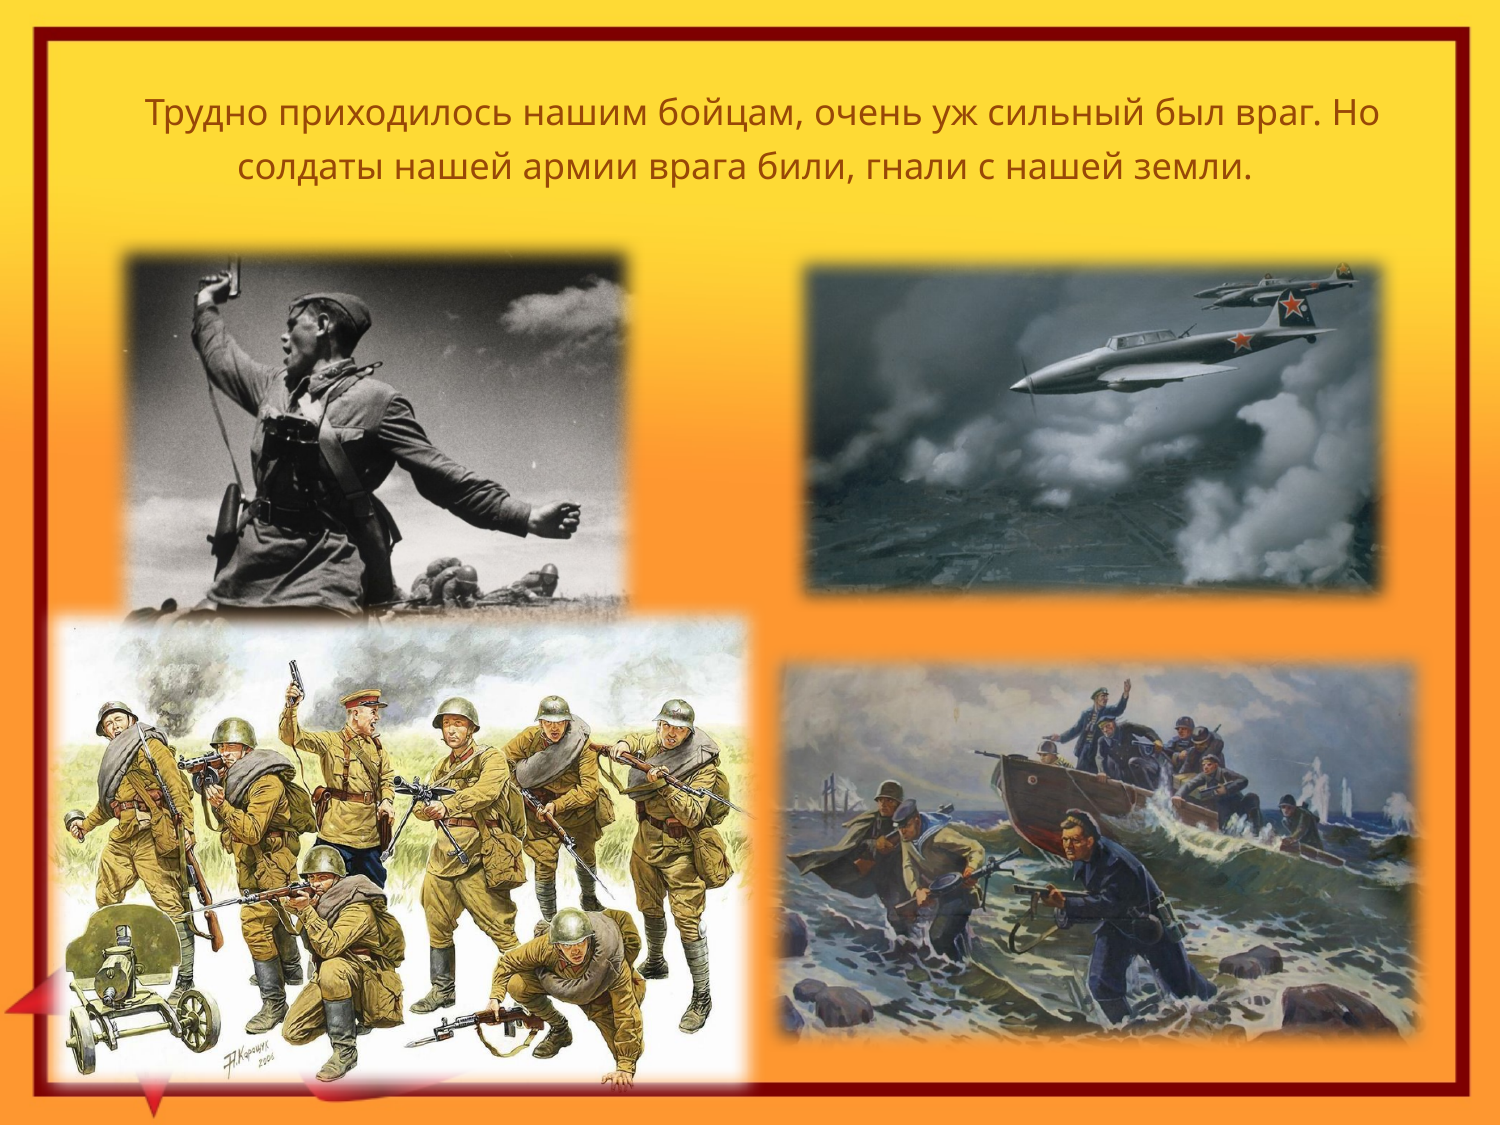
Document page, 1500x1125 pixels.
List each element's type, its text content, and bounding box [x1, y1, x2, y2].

title Трудно приходилось нашим бойцам, очень уж сильный был враг. Но солдаты нашей армии врага били, гнали с нашей земли. [75, 45, 1425, 282]
picture [0, 0, 1500, 1125]
